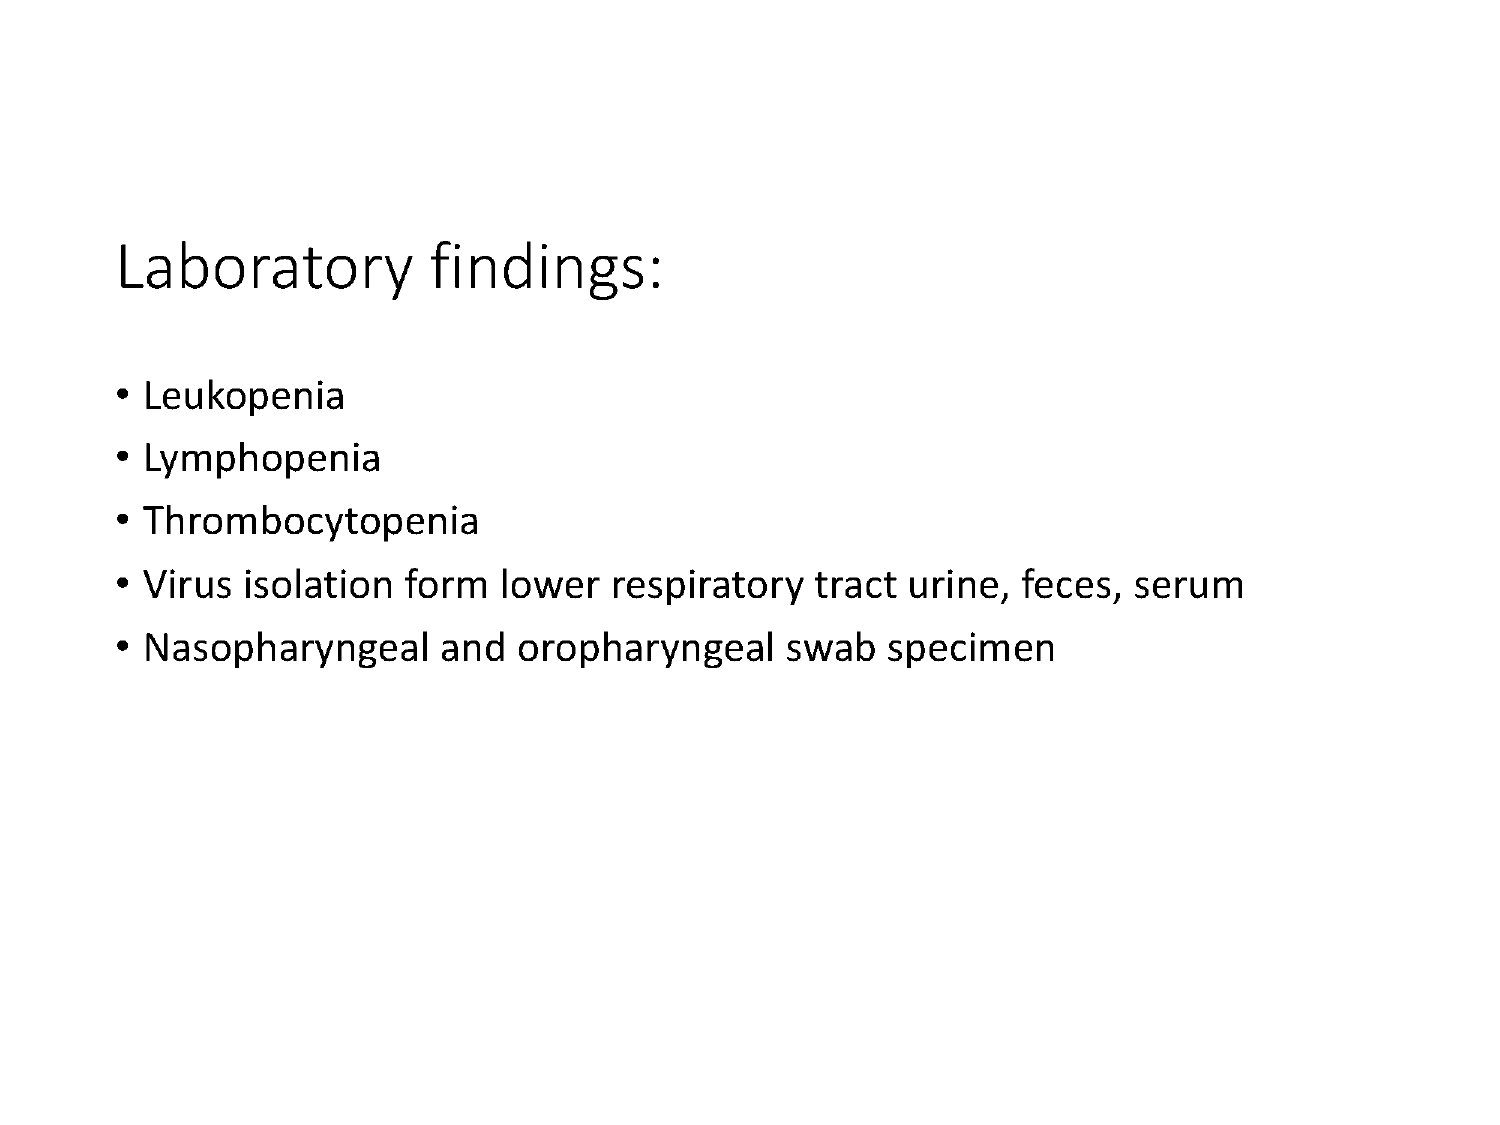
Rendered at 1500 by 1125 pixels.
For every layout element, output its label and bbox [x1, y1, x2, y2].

picture [0, 141, 1500, 987]
